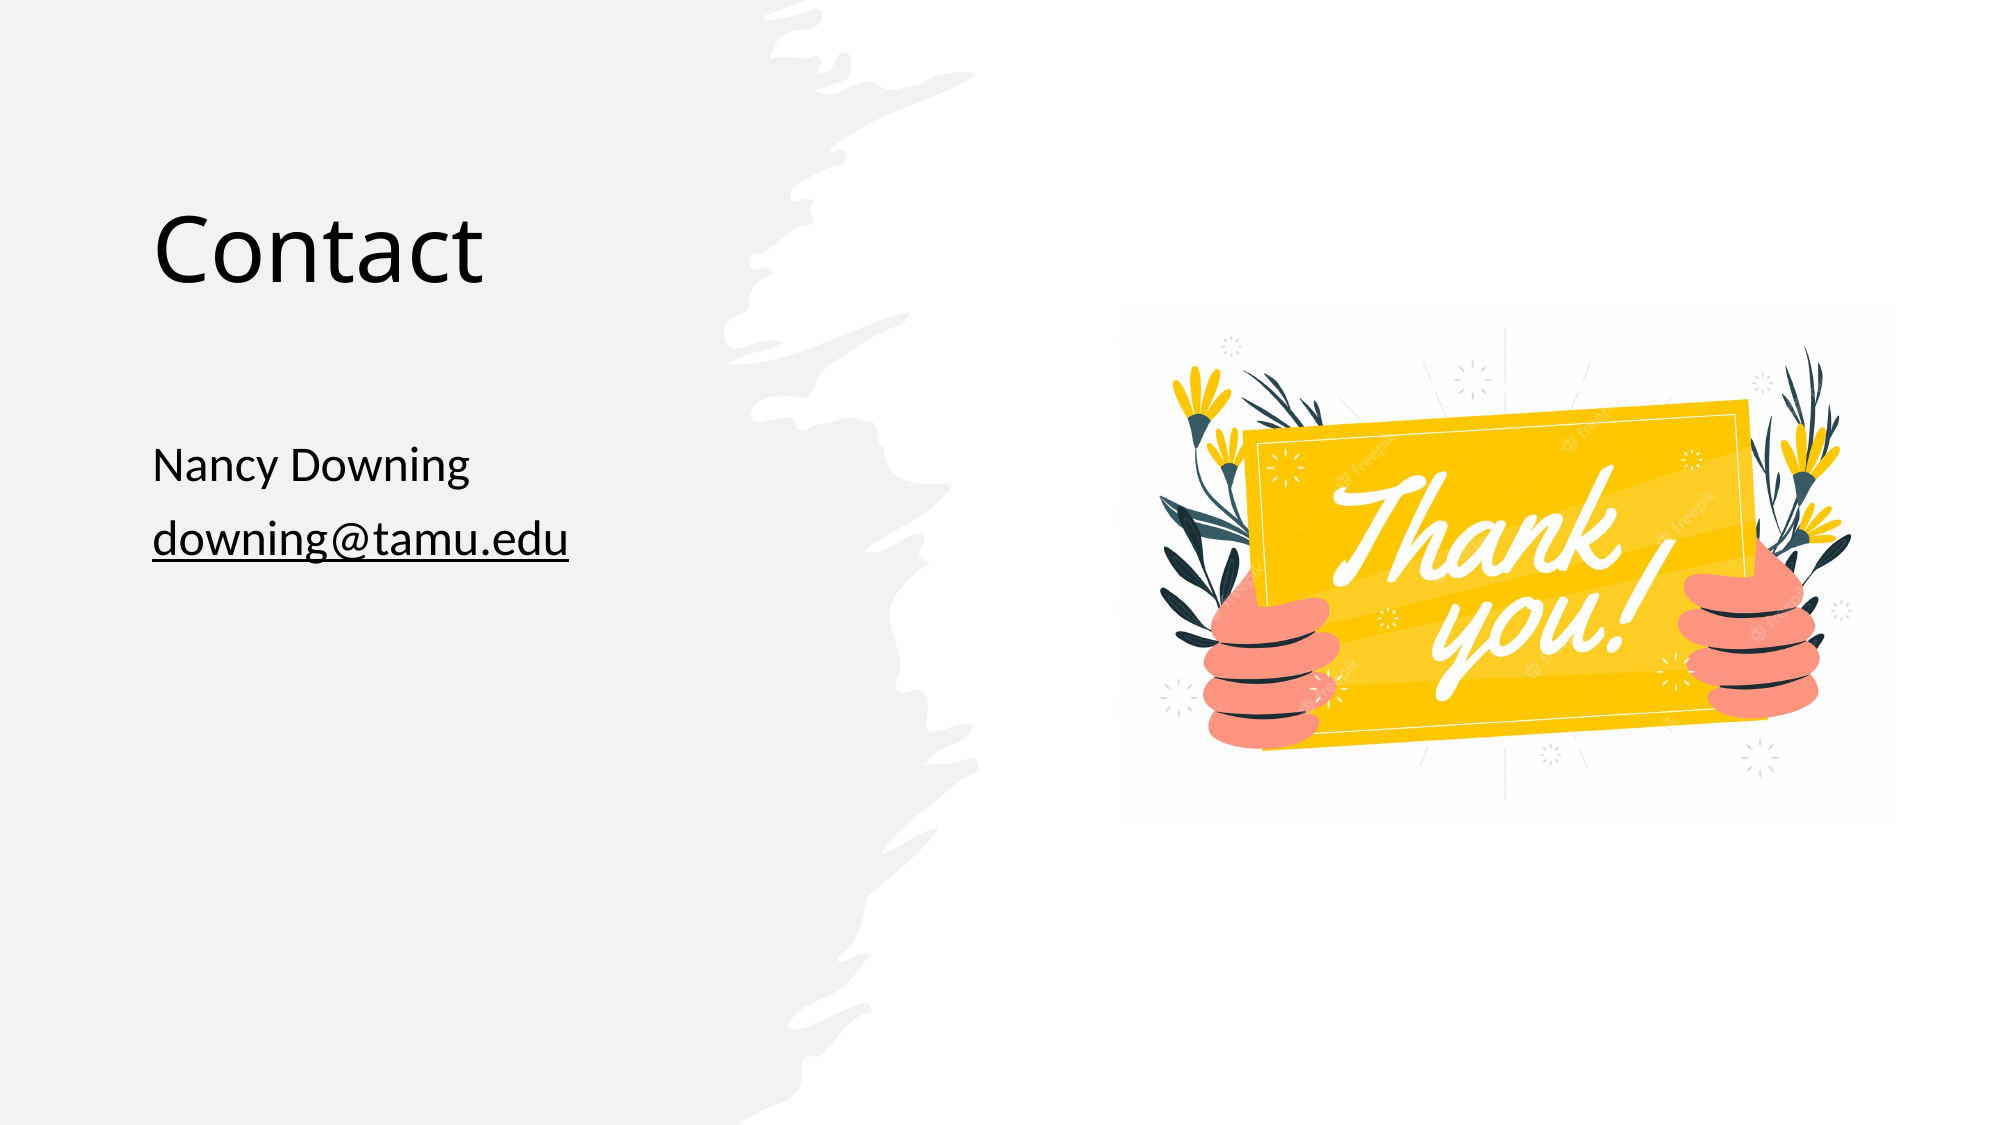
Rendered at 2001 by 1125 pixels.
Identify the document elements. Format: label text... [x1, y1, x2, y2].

title Contact [137, 105, 776, 401]
picture [1115, 304, 1895, 825]
text_box [739, 0, 2000, 1125]
text_box [0, 0, 979, 1125]
list Nancy Downing downing@tamu.edu [137, 430, 776, 600]
